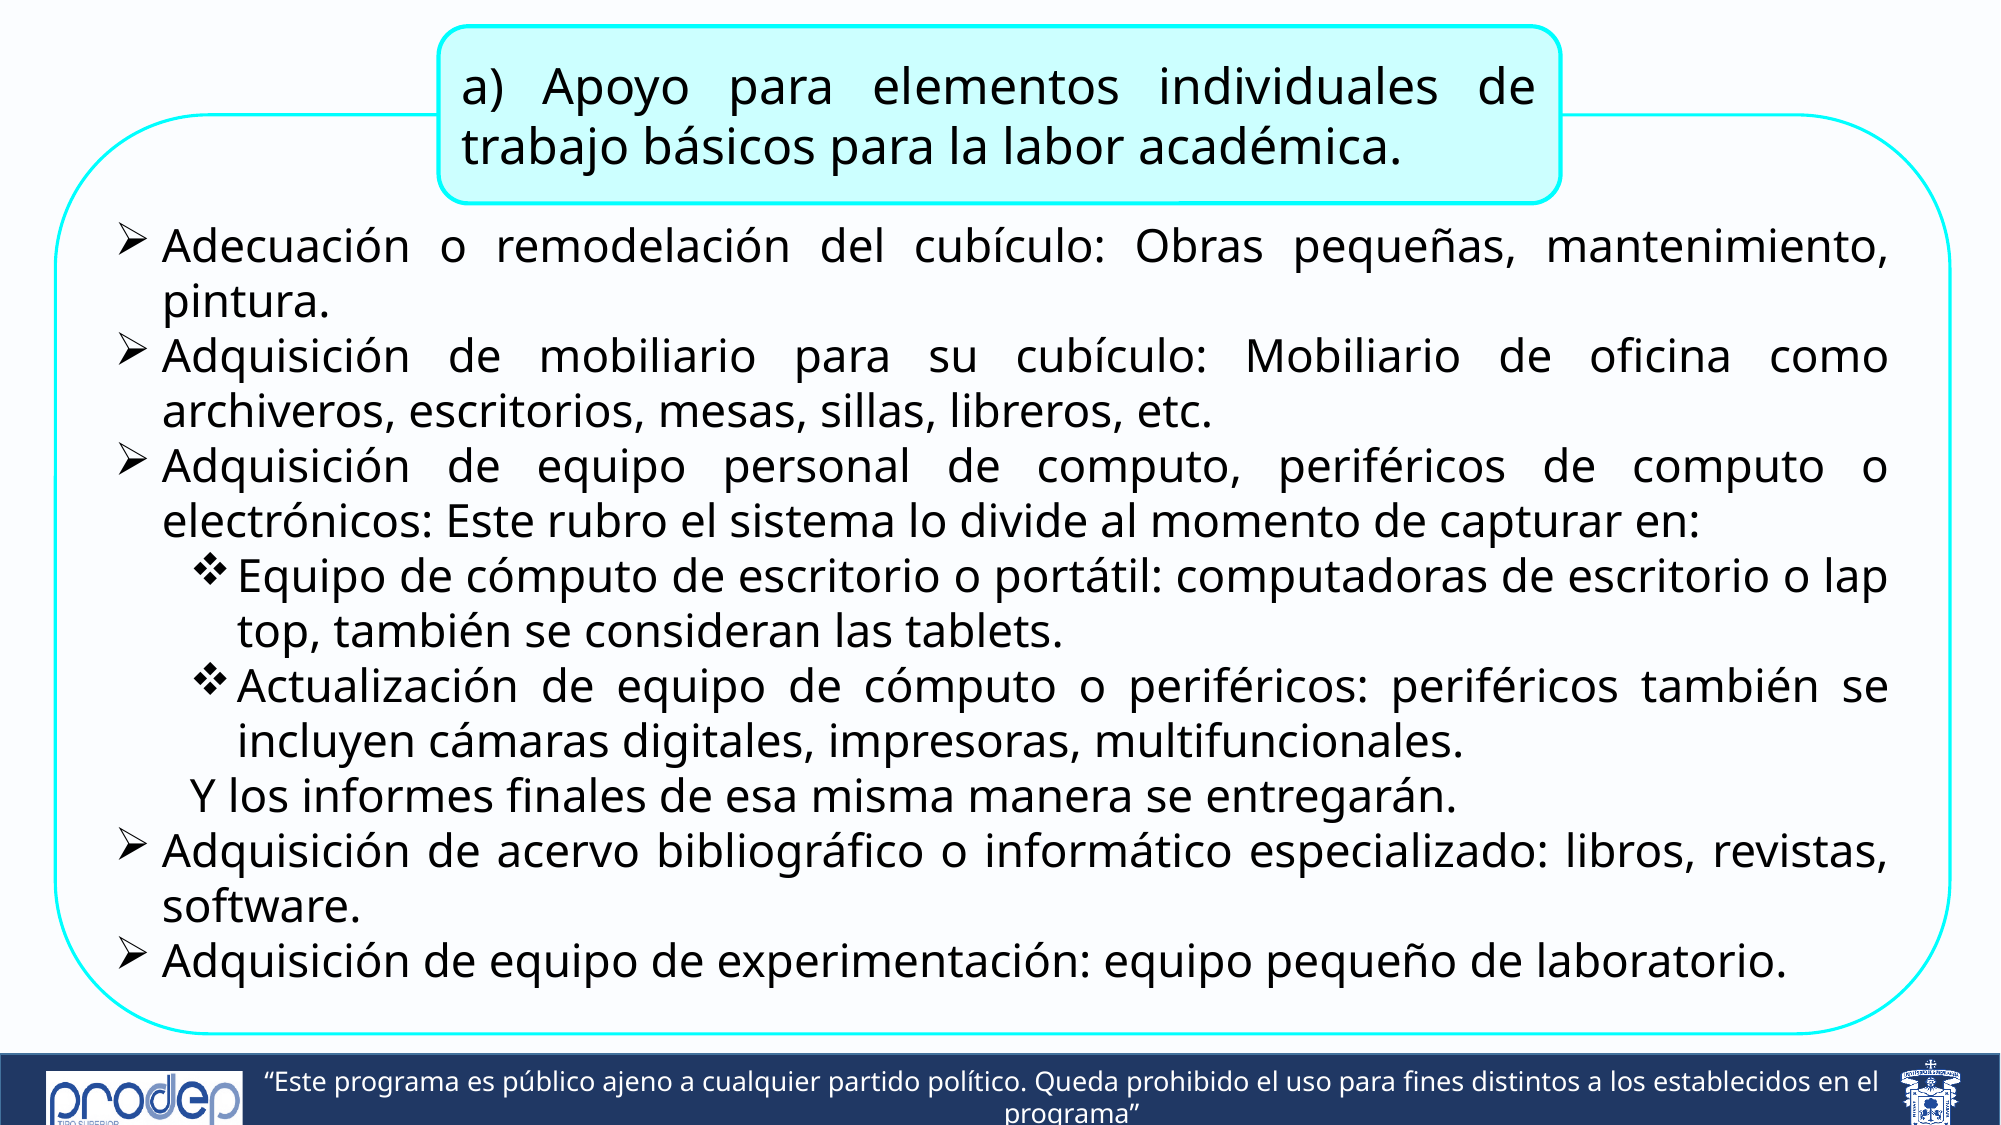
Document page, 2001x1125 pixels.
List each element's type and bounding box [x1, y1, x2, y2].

text_box [55, 26, 1950, 1034]
